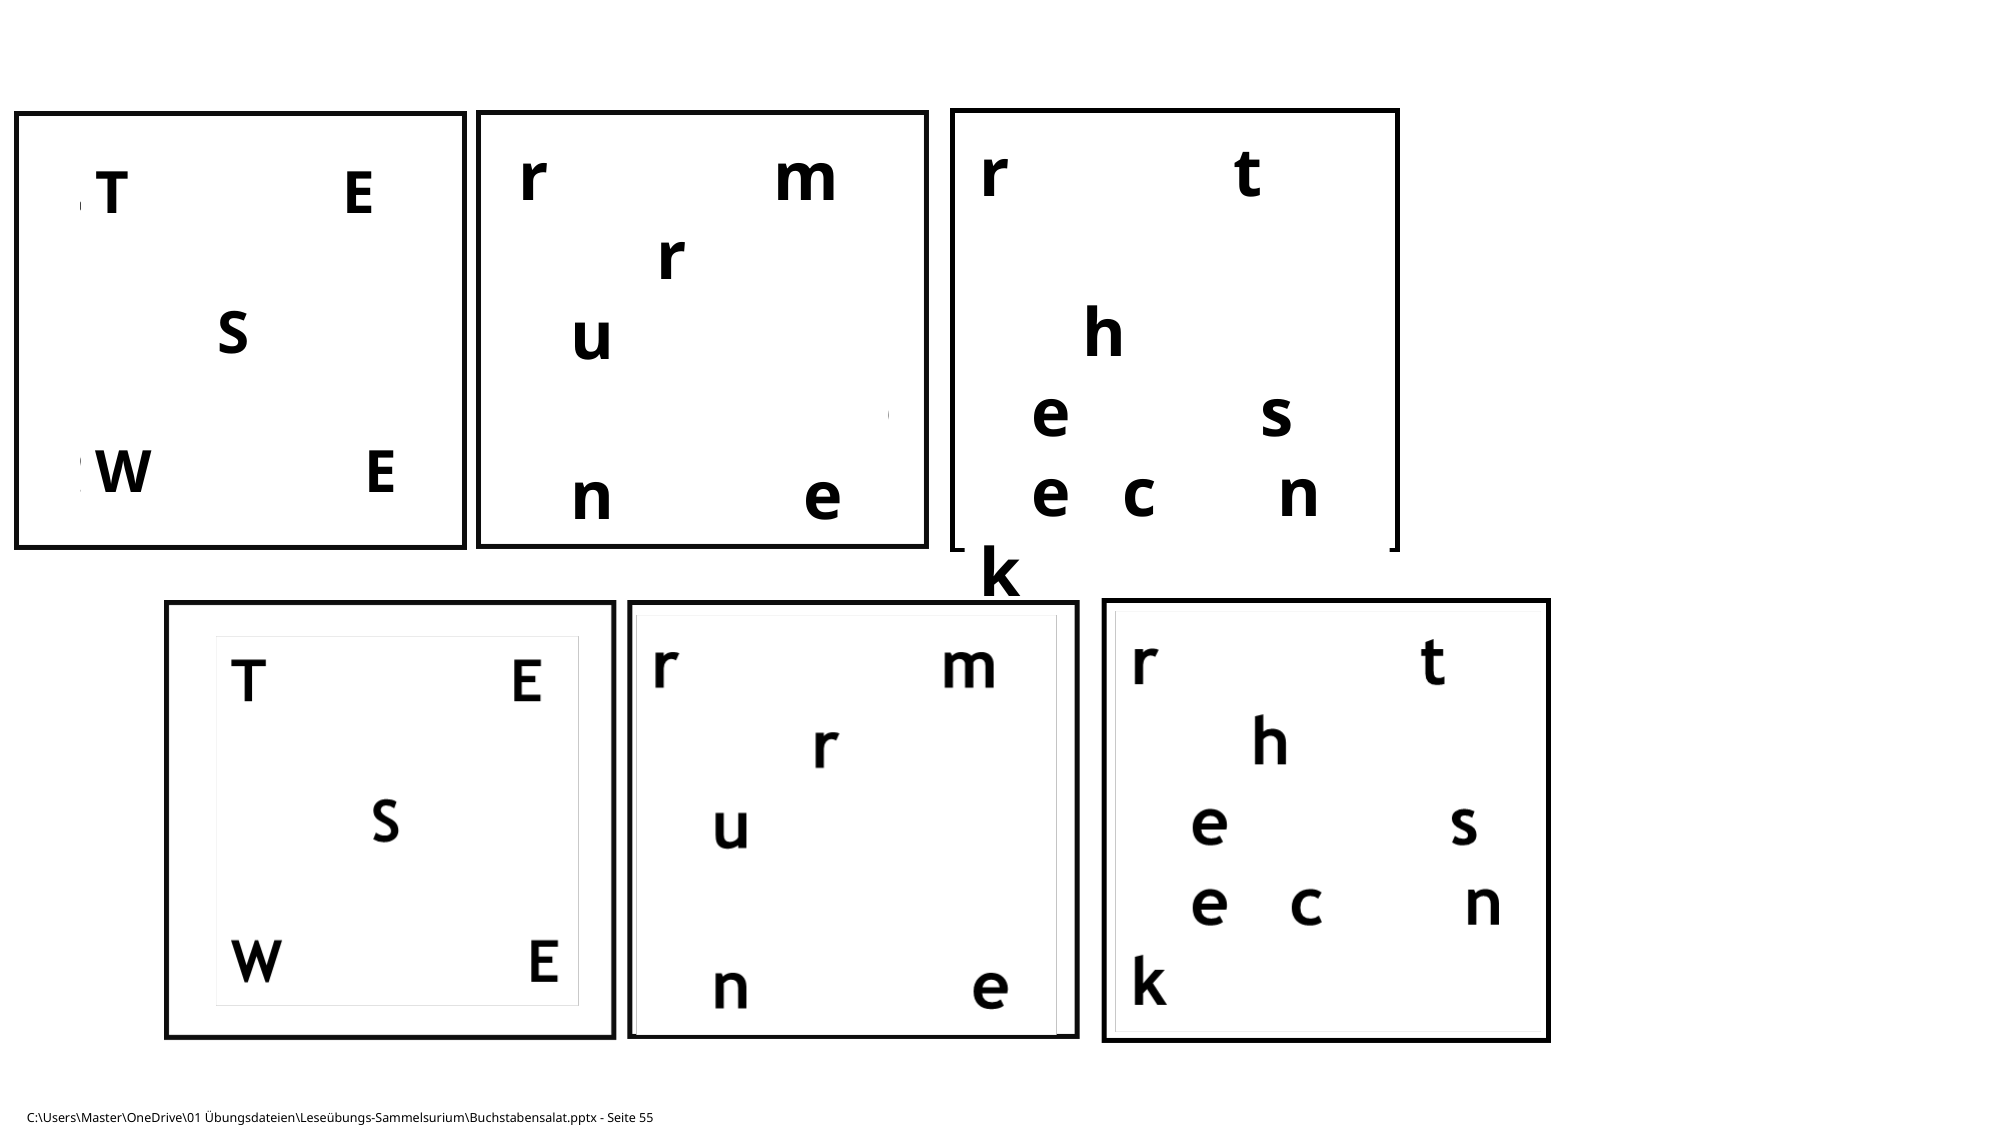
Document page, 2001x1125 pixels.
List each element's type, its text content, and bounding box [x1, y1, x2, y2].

text_box r t h e s e c n k [964, 122, 1390, 598]
text_box [952, 110, 1398, 551]
picture [163, 598, 1551, 1064]
picture [474, 110, 942, 567]
picture [14, 111, 467, 563]
text_box C:\Users\Master\OneDrive\01 Übungsdateien\Leseübungs-Sammelsurium\Buchstabensalat.pptx - Seite 55 [12, 1102, 669, 1125]
